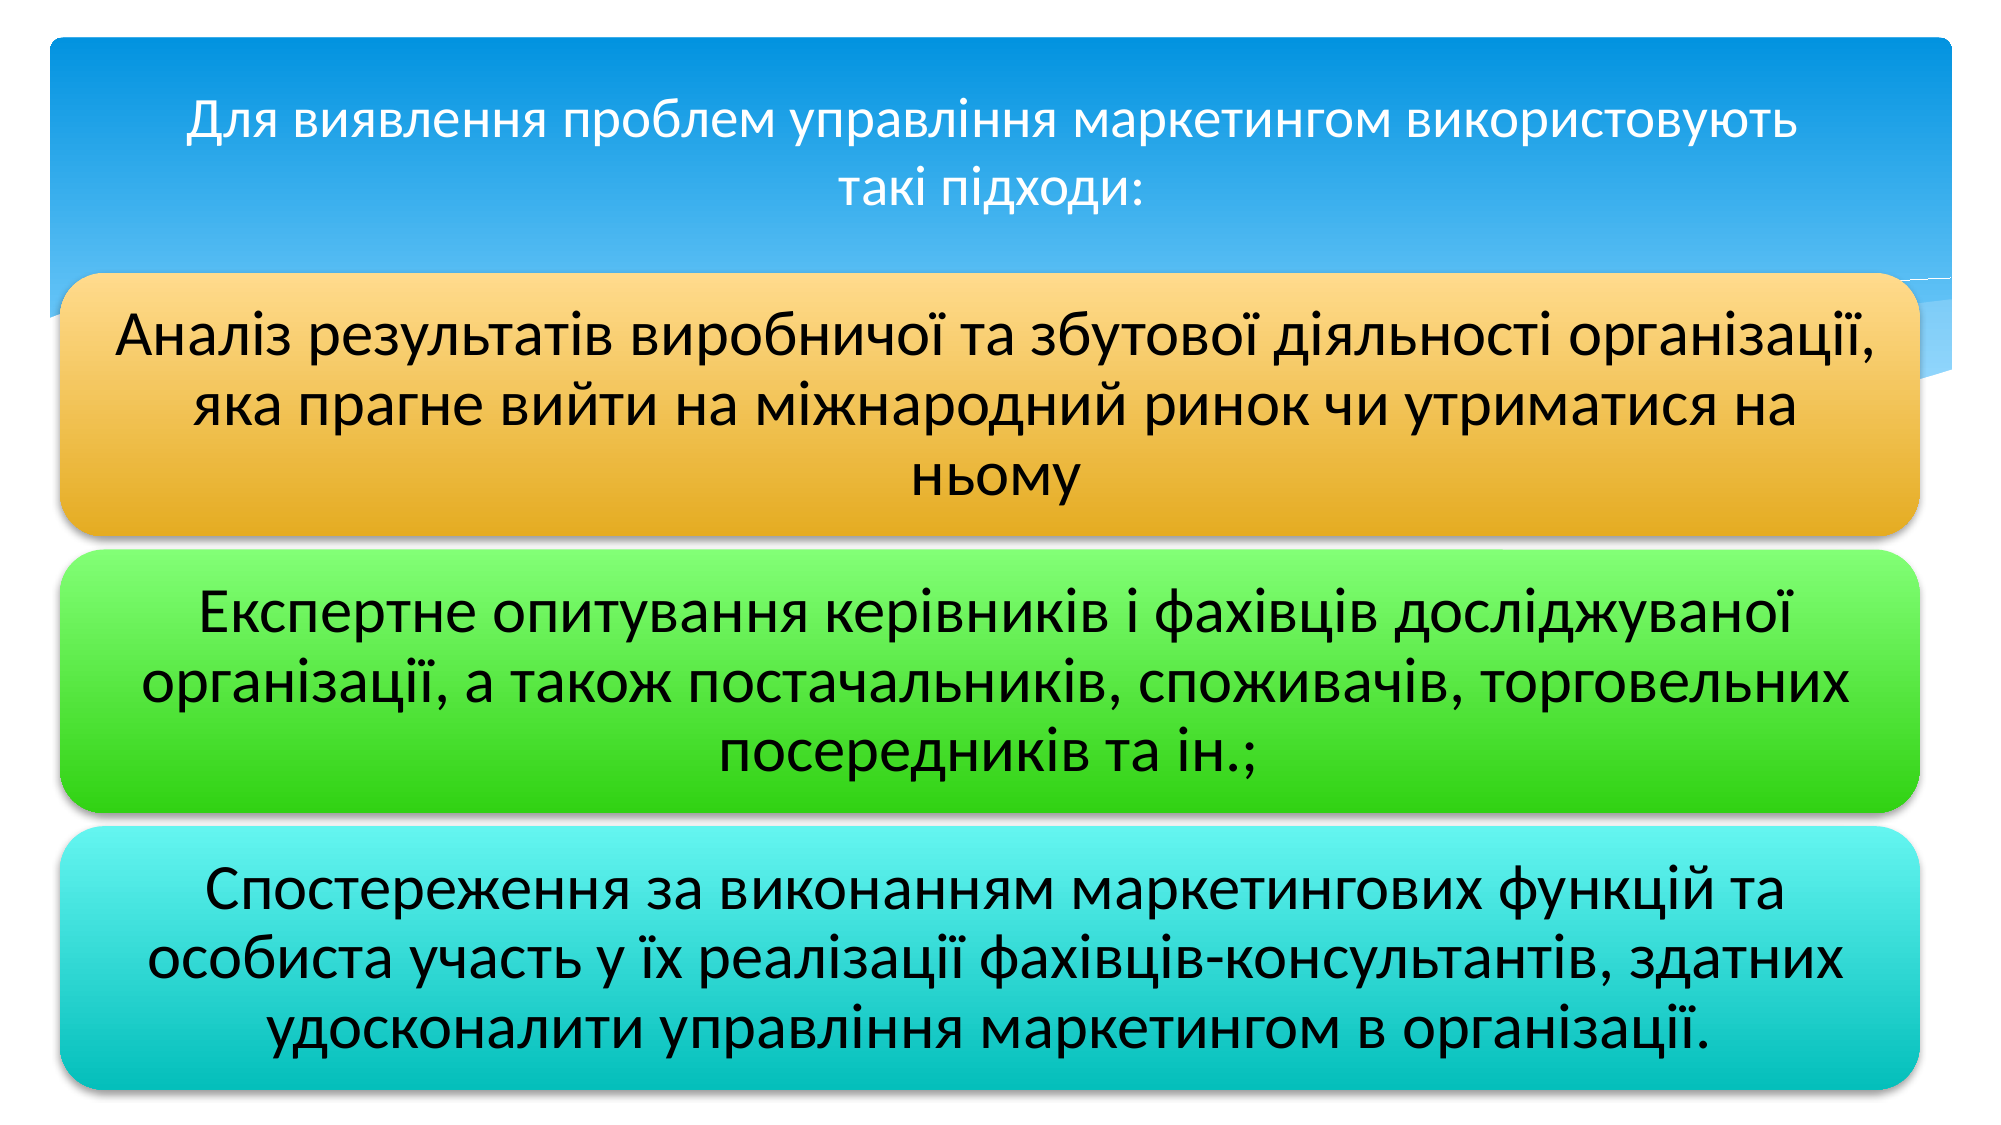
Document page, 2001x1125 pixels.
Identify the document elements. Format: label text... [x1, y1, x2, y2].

title Для виявлення проблем управління маркетингом використовують такі підходи: [129, 71, 1855, 269]
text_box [58, 272, 1921, 1091]
